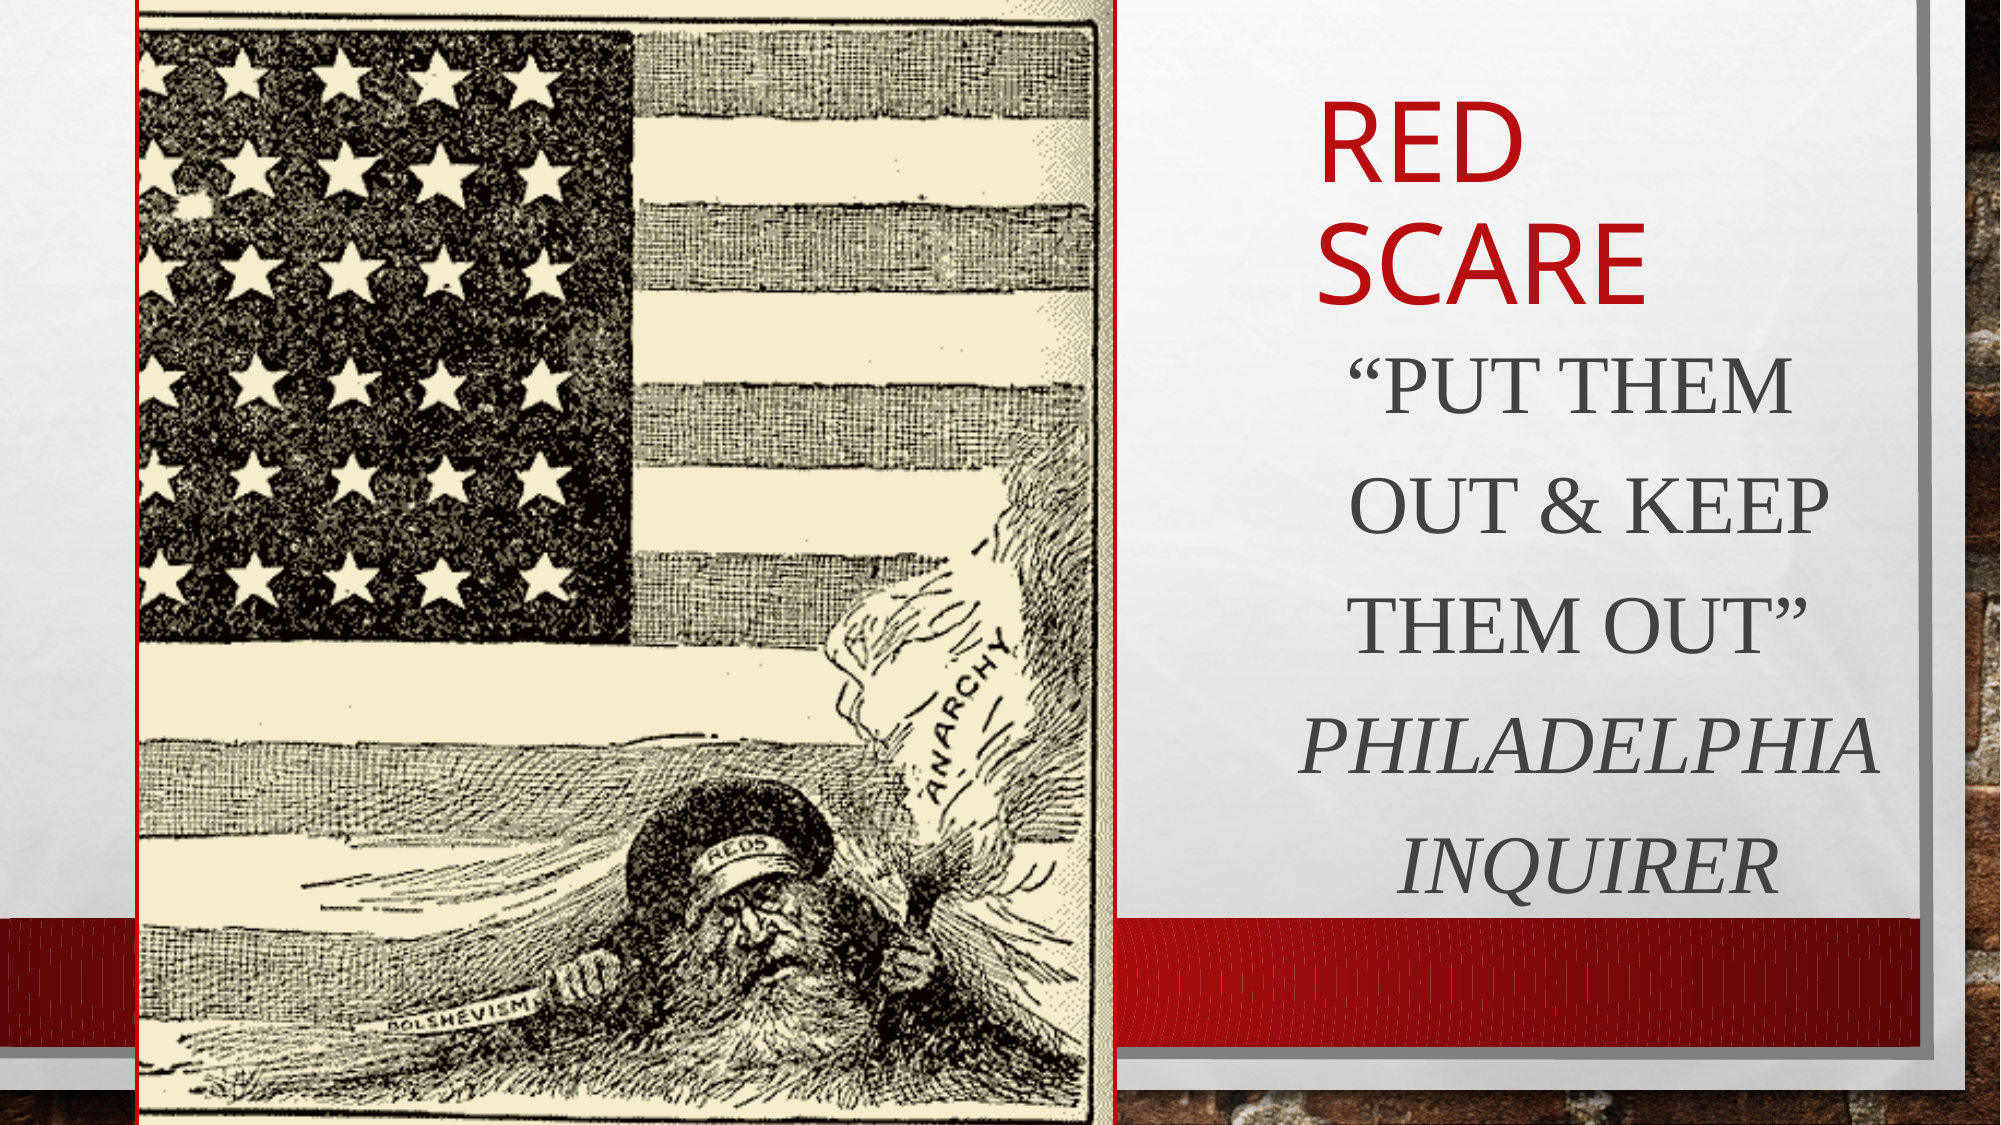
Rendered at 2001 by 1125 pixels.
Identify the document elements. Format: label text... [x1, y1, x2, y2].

picture [0, 1090, 135, 1125]
picture [1117, 0, 2000, 1125]
title Red Scare [1299, 112, 1818, 283]
list “Put Them Out & Keep Them Out” Philadelphia Inquirer [1236, 283, 1904, 937]
picture [138, 0, 1114, 1125]
